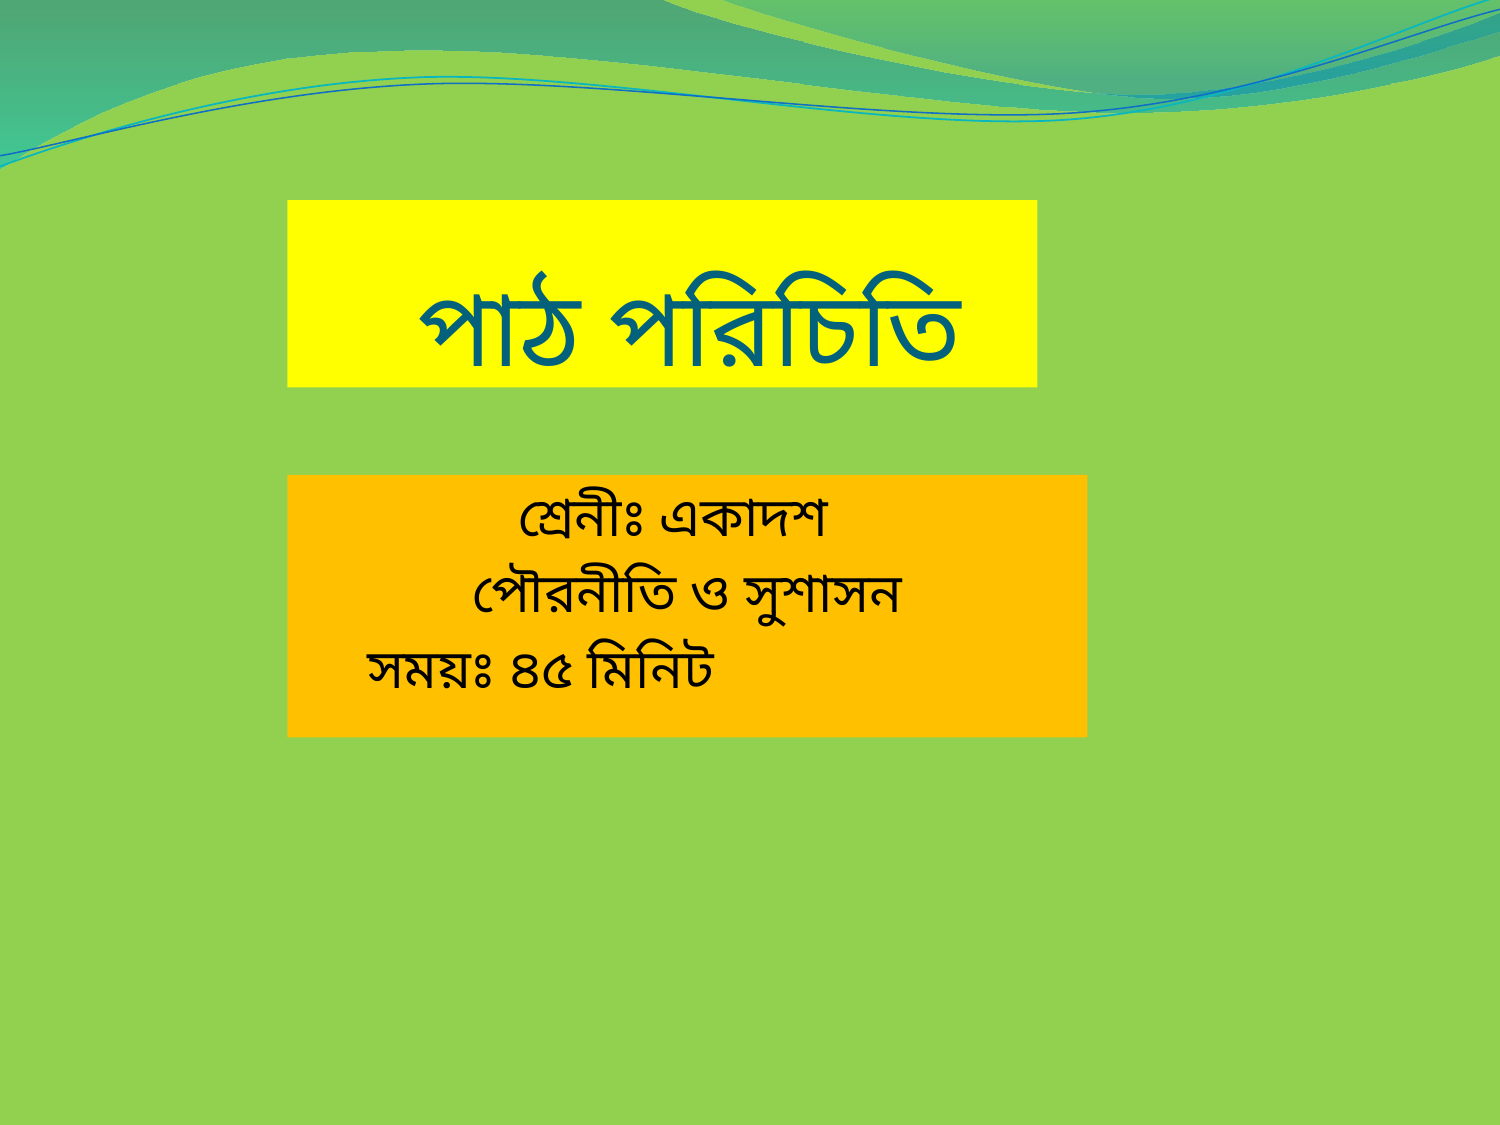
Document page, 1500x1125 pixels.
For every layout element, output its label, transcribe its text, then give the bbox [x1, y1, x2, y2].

list শ্রেনীঃ একাদশ পৌরনীতি ও সুশাসন সময়ঃ ৪৫ মিনিট [287, 474, 1088, 738]
title পাঠ পরিচিতি [287, 200, 1038, 388]
